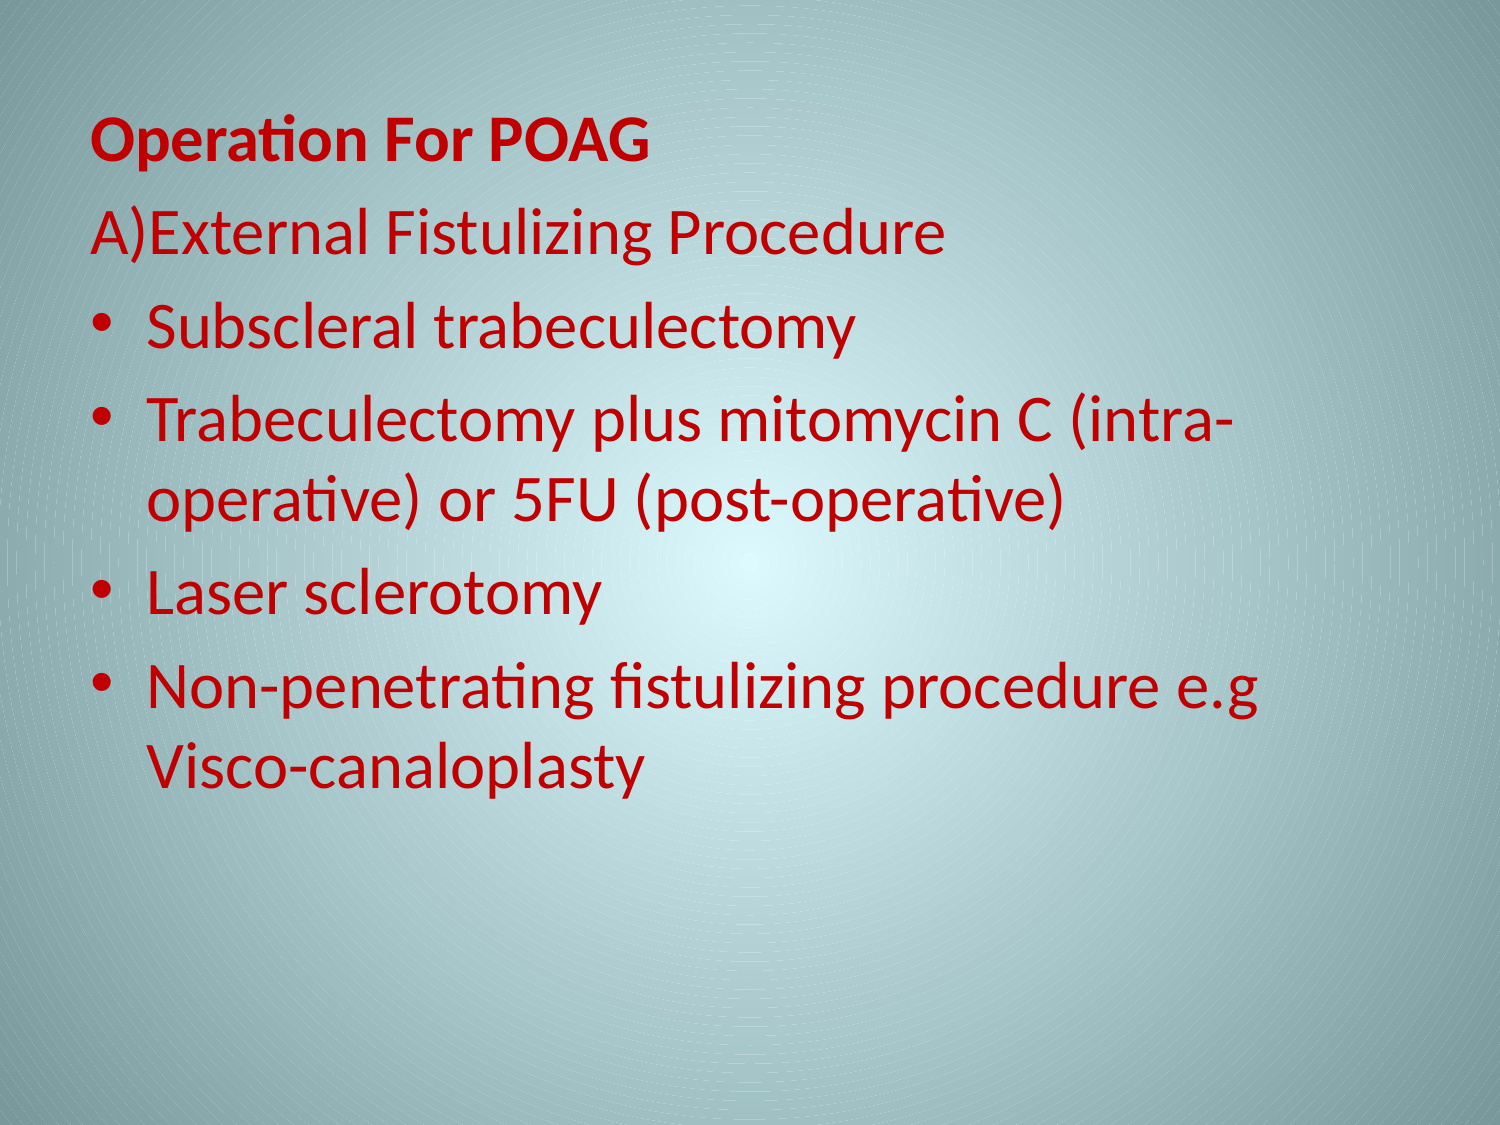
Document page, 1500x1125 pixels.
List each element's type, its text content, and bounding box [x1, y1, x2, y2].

list Operation For POAG A)External Fistulizing Procedure Subscleral trabeculectomy Trabeculectomy plus mitomycin C (intra-operative) or 5FU (post-operative) Laser sclerotomy Non-penetrating fistulizing procedure e.g Visco-canaloplasty [75, 87, 1425, 1005]
